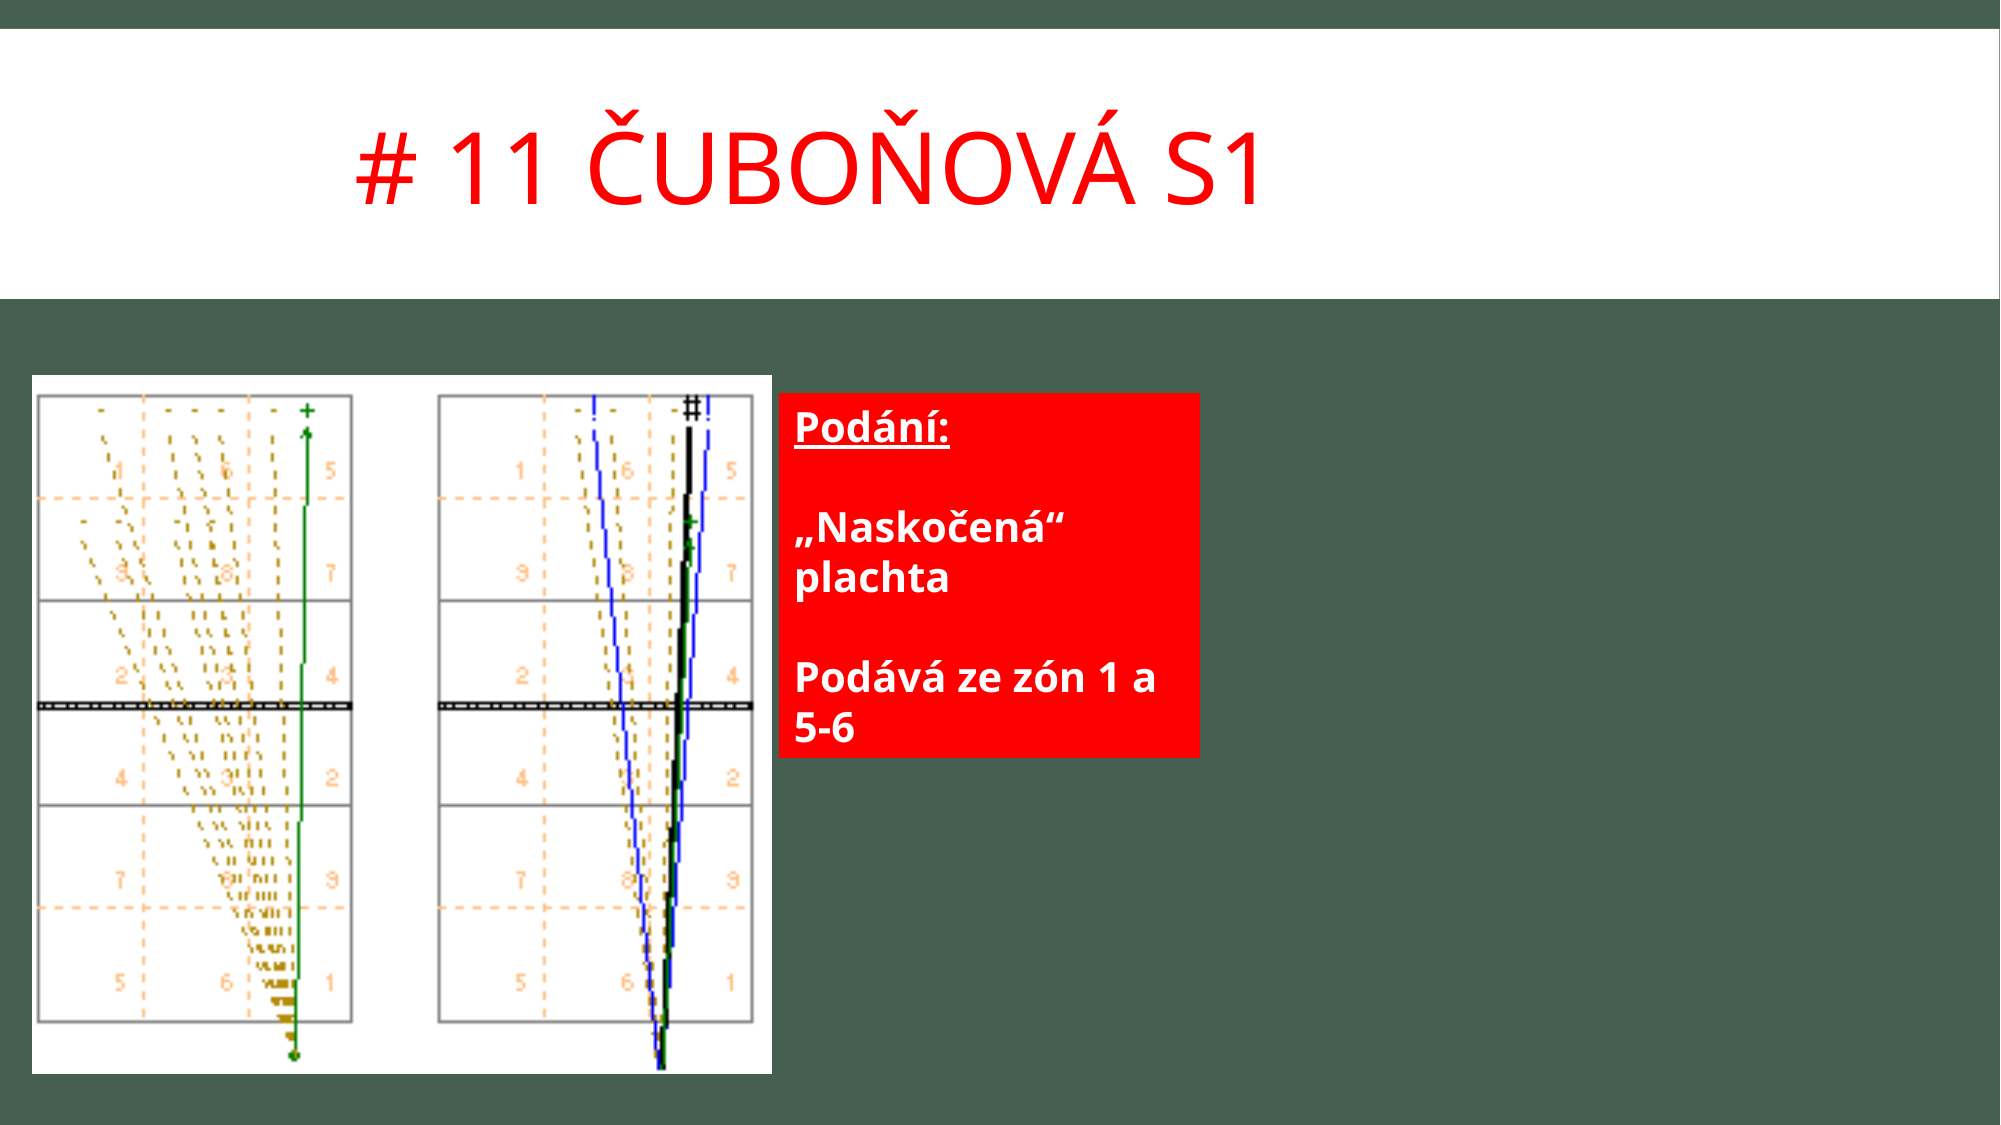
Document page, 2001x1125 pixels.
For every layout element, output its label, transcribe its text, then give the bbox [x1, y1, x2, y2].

picture [32, 375, 772, 1074]
title # 11 Čuboňová s1 [312, 48, 1800, 297]
text_box Podání: „Naskočená“ plachta Podává ze zón 1 a 5-6 [779, 393, 1200, 758]
